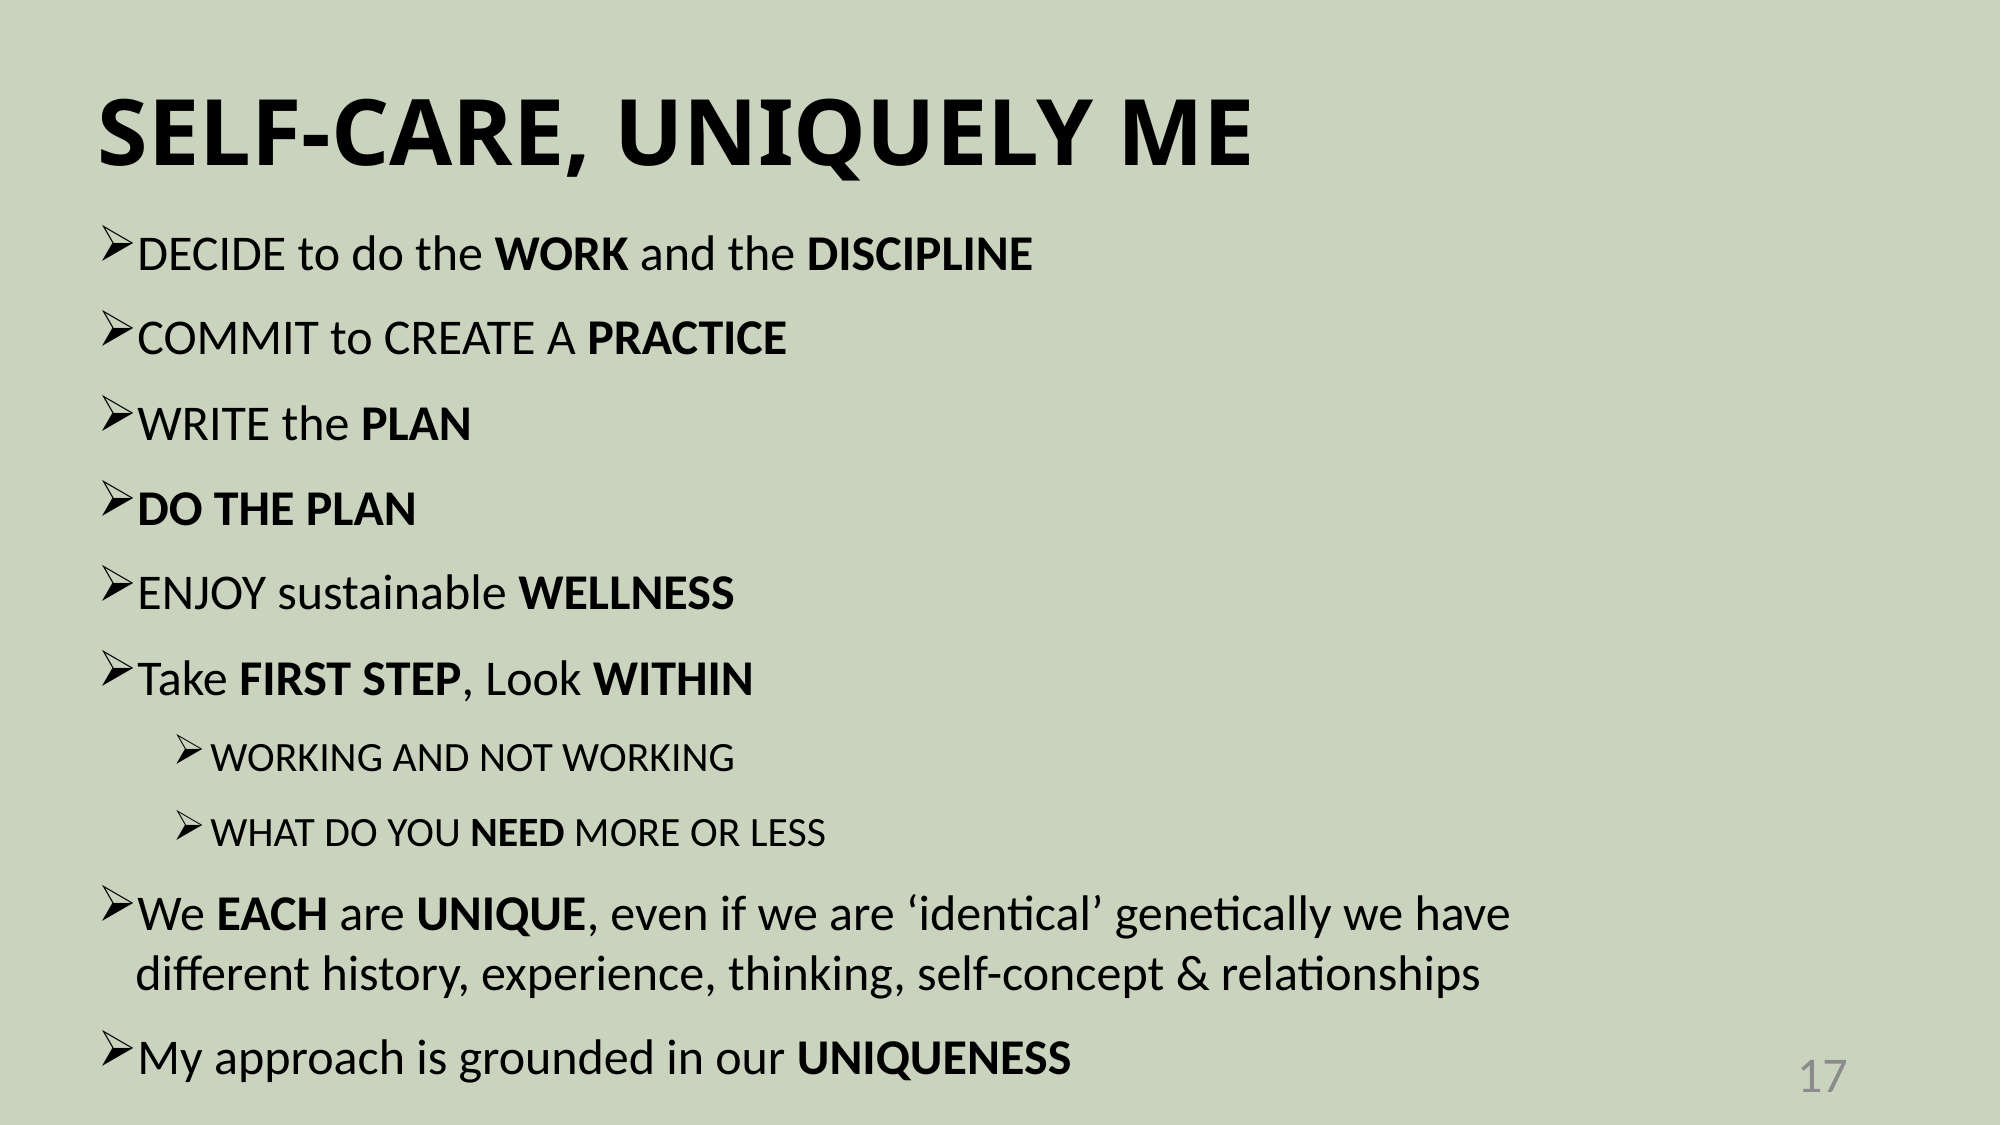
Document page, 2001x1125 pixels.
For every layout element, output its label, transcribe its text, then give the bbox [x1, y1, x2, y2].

list DECIDE to do the WORK and the DISCIPLINE COMMIT to CREATE A PRACTICE WRITE the PLAN DO THE PLAN ENJOY sustainable WELLNESS Take FIRST STEP, Look WITHIN WORKING AND NOT WORKING WHAT DO YOU NEED MORE OR LESS We EACH are UNIQUE, even if we are ‘identical’ genetically we have different history, experience, thinking, self-concept & relationships My approach is grounded in our UNIQUENESS [82, 212, 1712, 1103]
slide_number 17 [1412, 1042, 1863, 1103]
title SELF-CARE, UNIQUELY ME [82, 59, 1647, 212]
